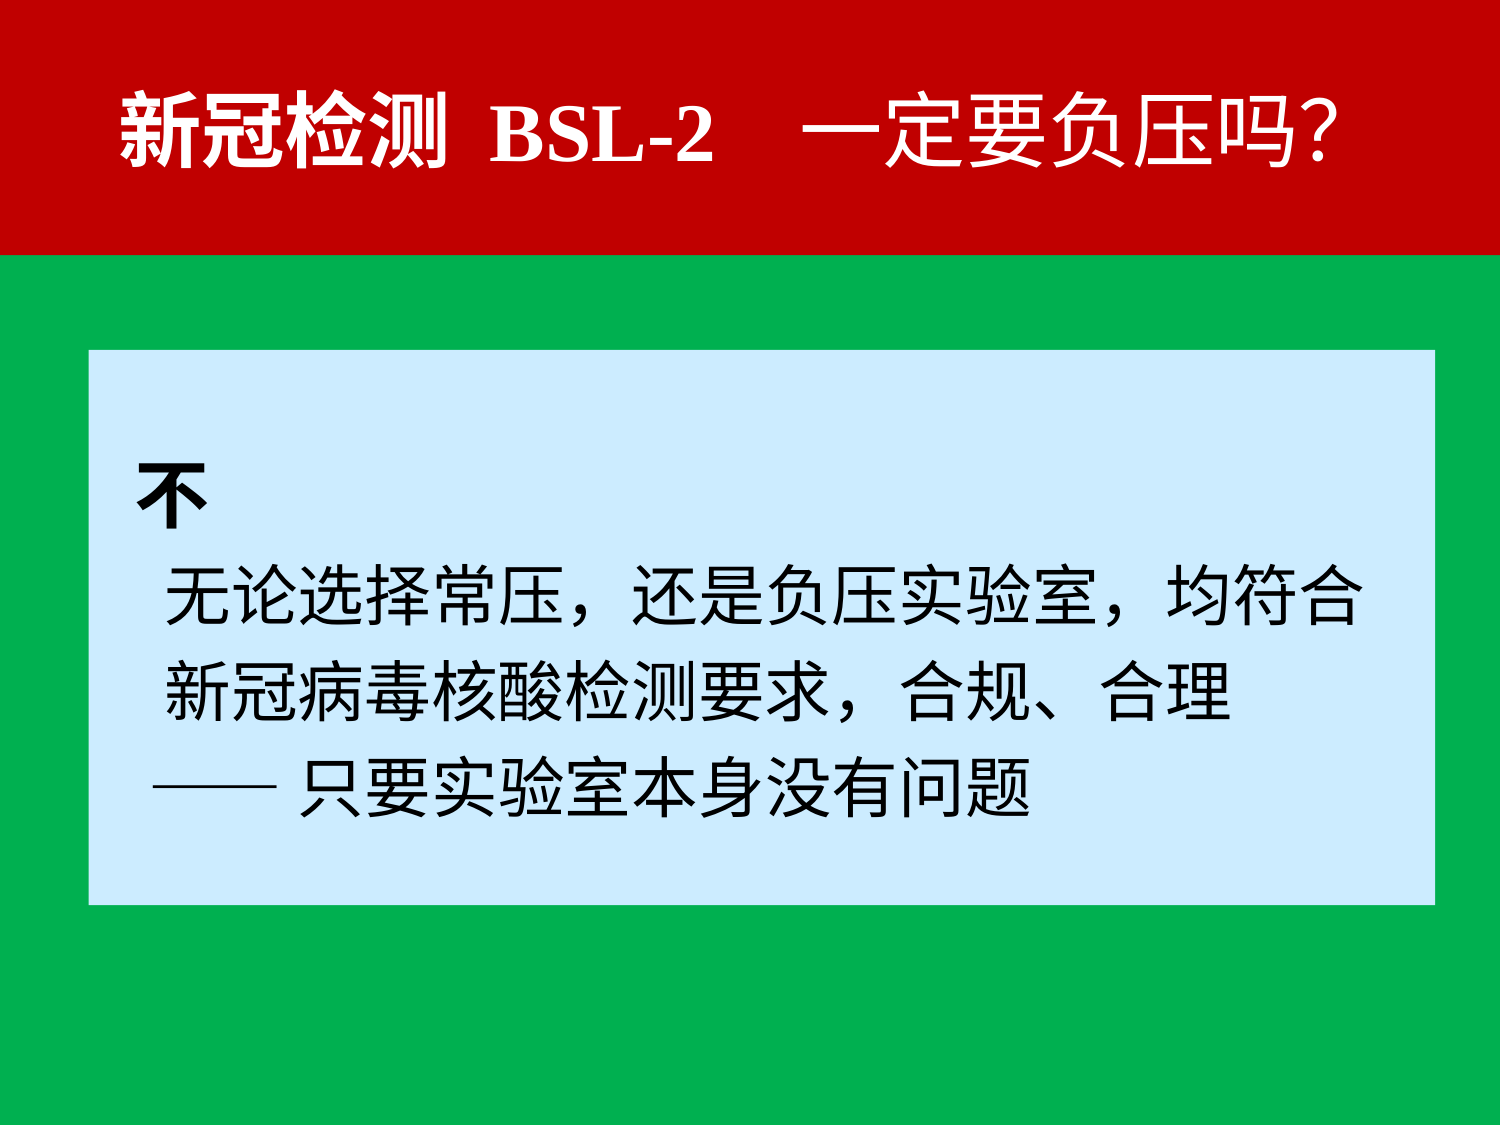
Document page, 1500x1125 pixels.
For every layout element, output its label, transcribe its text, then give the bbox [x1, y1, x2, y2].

text_box 新冠检测 BSL-2 一定要负压吗？ [0, 0, 1500, 256]
text_box 不 无论选择常压，还是负压实验室，均符合 新冠病毒核酸检测要求，合规、合理 ——只要实验室本身没有问题 [88, 349, 1436, 906]
